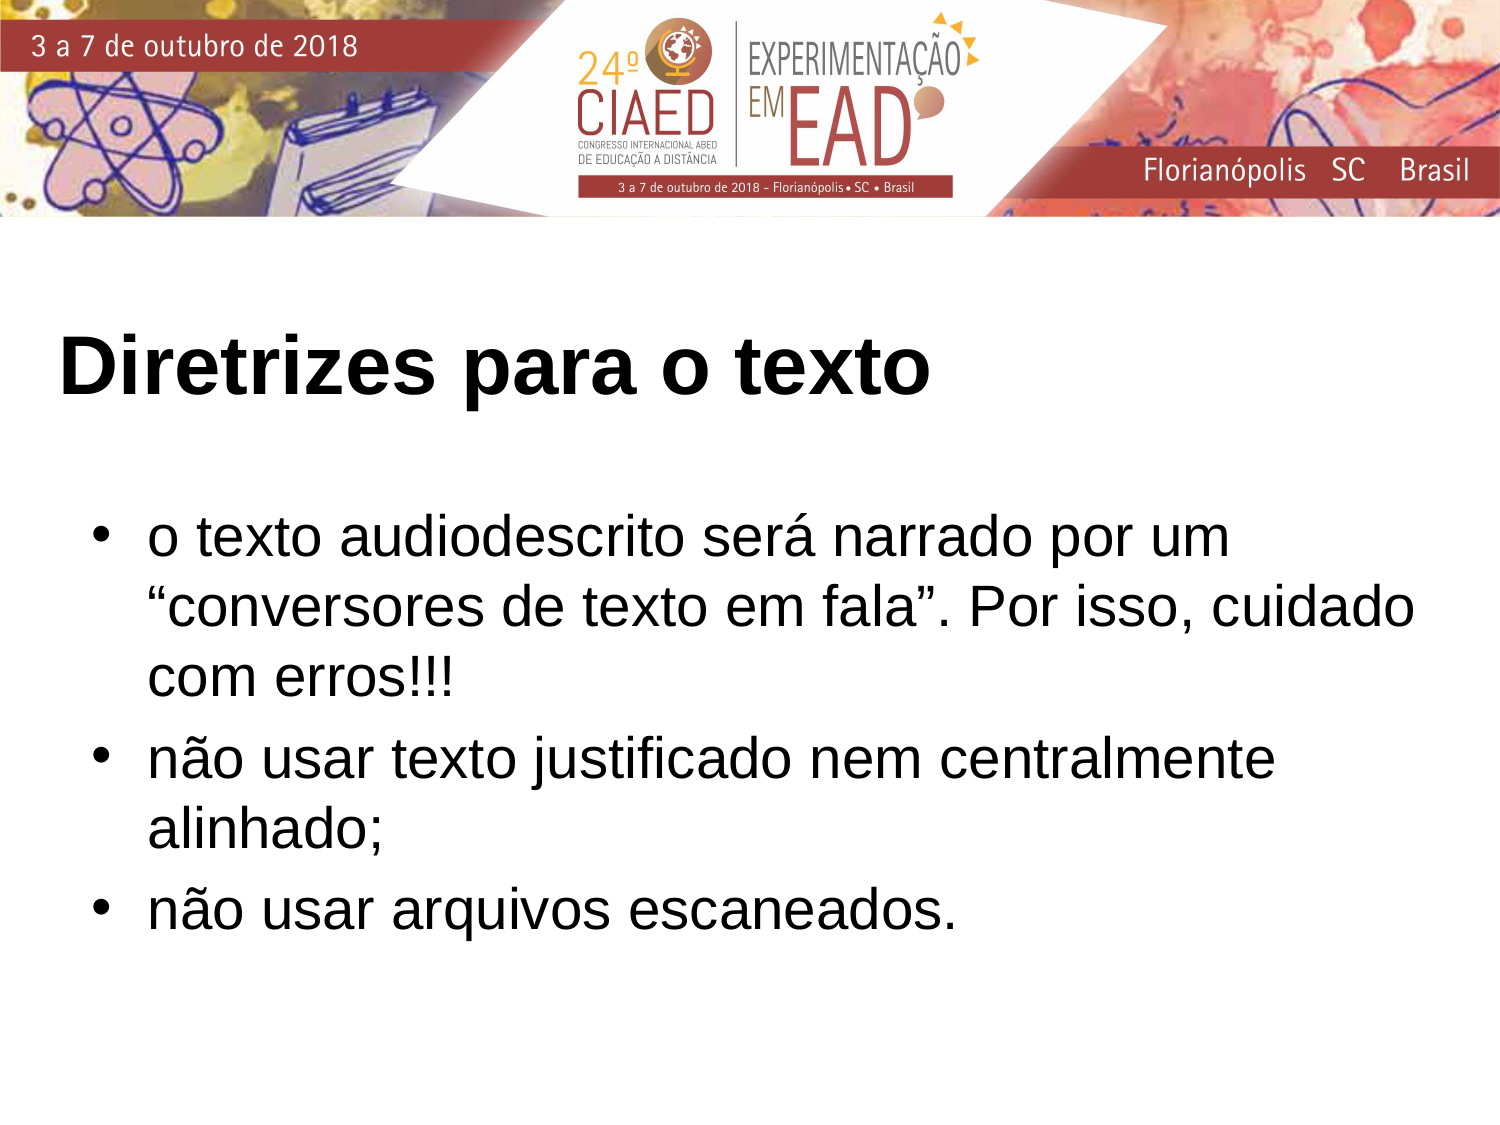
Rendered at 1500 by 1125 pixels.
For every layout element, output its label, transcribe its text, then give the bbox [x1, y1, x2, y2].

text_box Diretrizes para o texto [44, 303, 1468, 491]
picture [0, 0, 1500, 217]
text_box o texto audiodescrito será narrado por um “conversores de texto em fala”. Por isso, cuidado com erros!!! não usar texto justificado nem centralmente alinhado; não usar arquivos escaneados. [76, 491, 1436, 1024]
